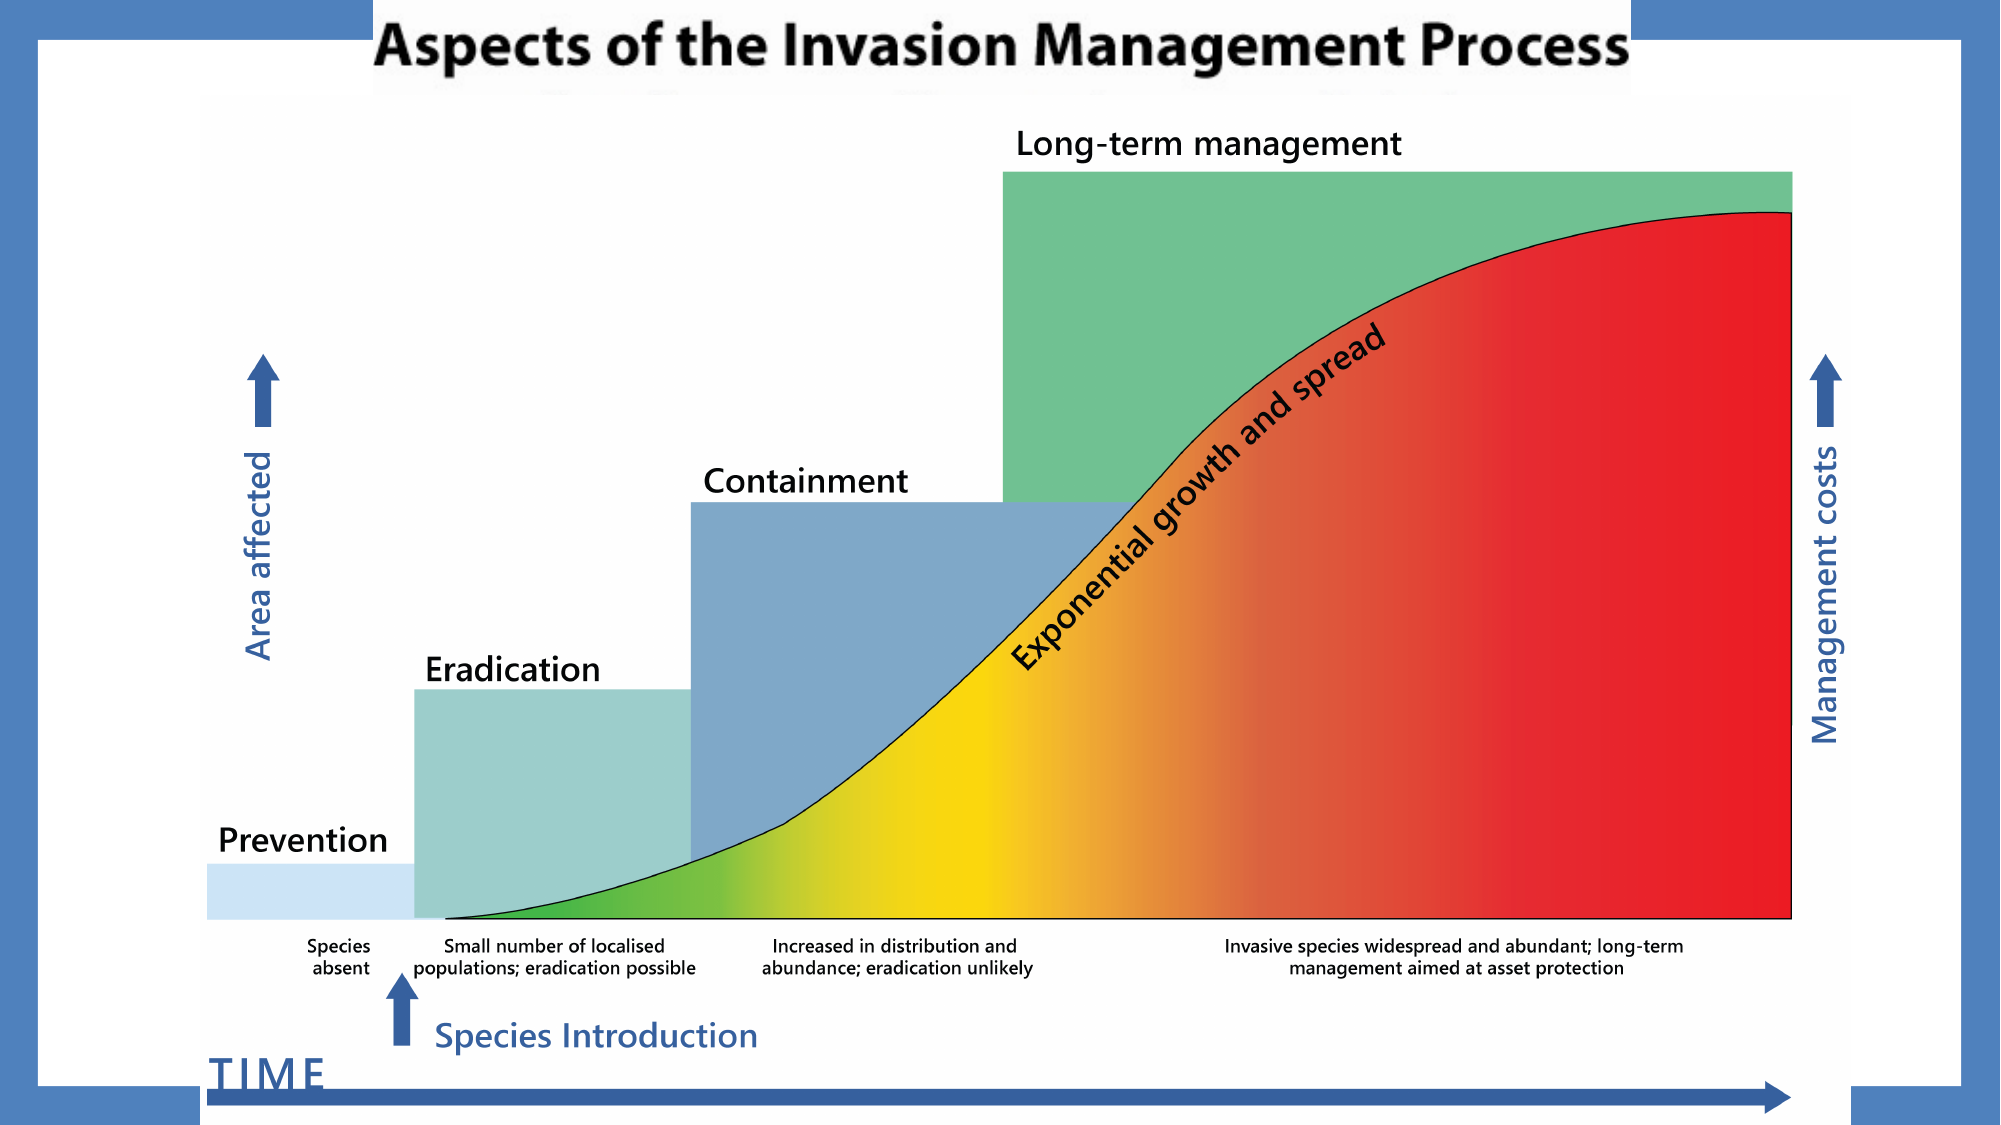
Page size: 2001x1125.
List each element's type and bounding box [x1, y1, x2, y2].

picture [200, 0, 1851, 1125]
